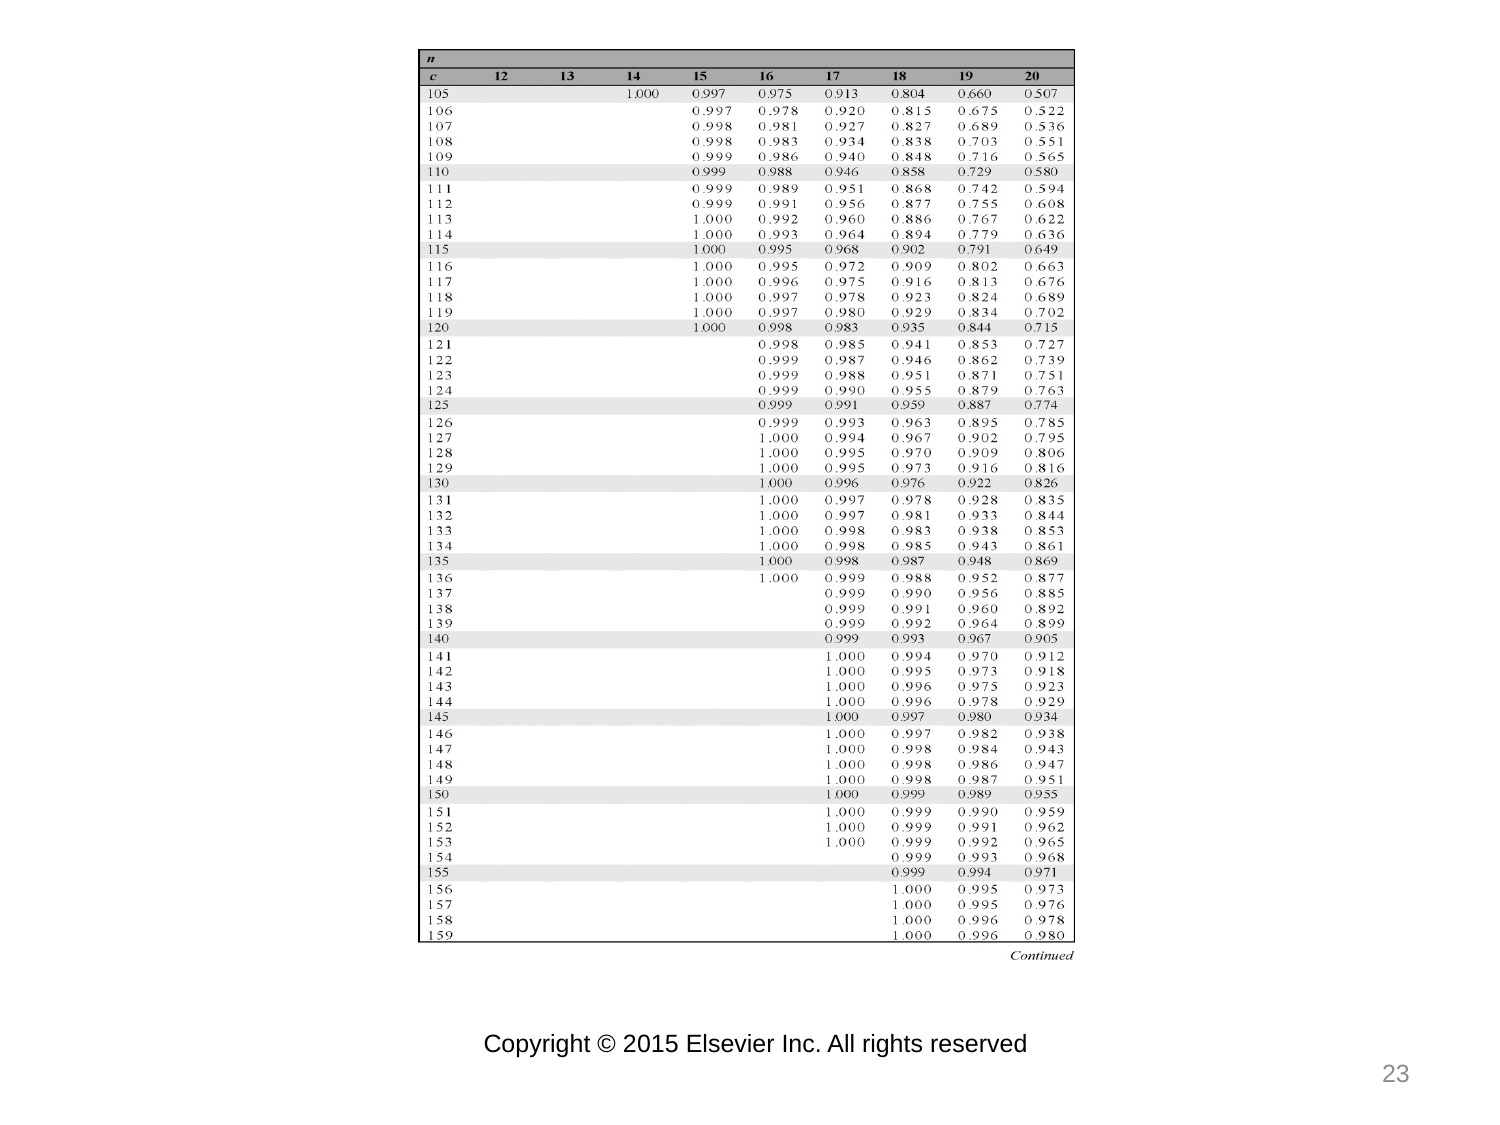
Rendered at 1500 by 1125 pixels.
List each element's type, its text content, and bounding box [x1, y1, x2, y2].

footer Copyright © 2015 Elsevier Inc. All rights reserved [437, 1012, 1075, 1073]
picture [417, 49, 1076, 960]
slide_number 23 [1074, 1042, 1425, 1103]
